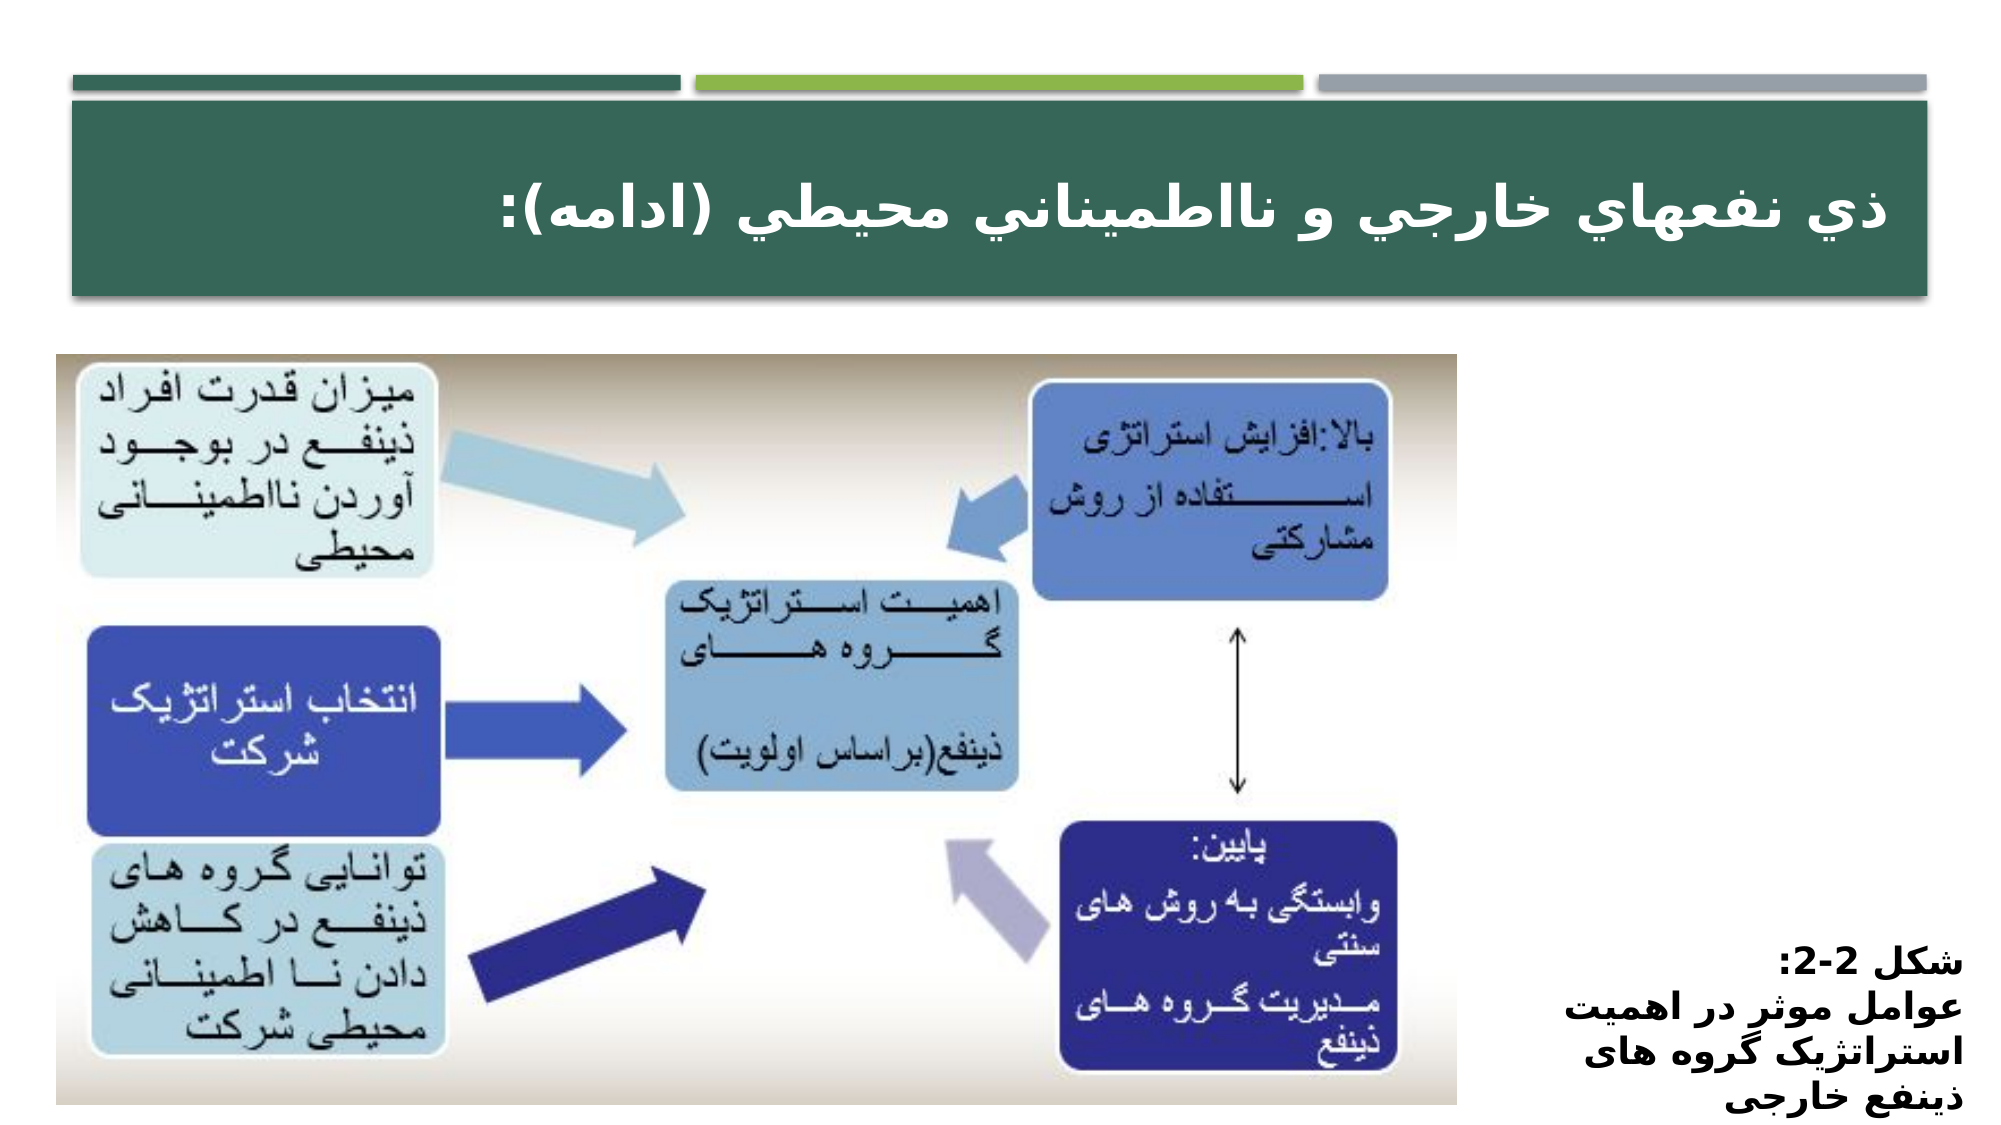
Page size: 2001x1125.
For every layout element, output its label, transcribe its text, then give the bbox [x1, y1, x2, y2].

title ذي نفعهاي خارجي و نااطميناني محيطي (ادامه): [95, 115, 1905, 282]
text_box شکل 2-2: عوامل موثر در اهمیت استراتژیک گروه های ذینفع خارجی [1523, 929, 1980, 1125]
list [55, 354, 1457, 1106]
